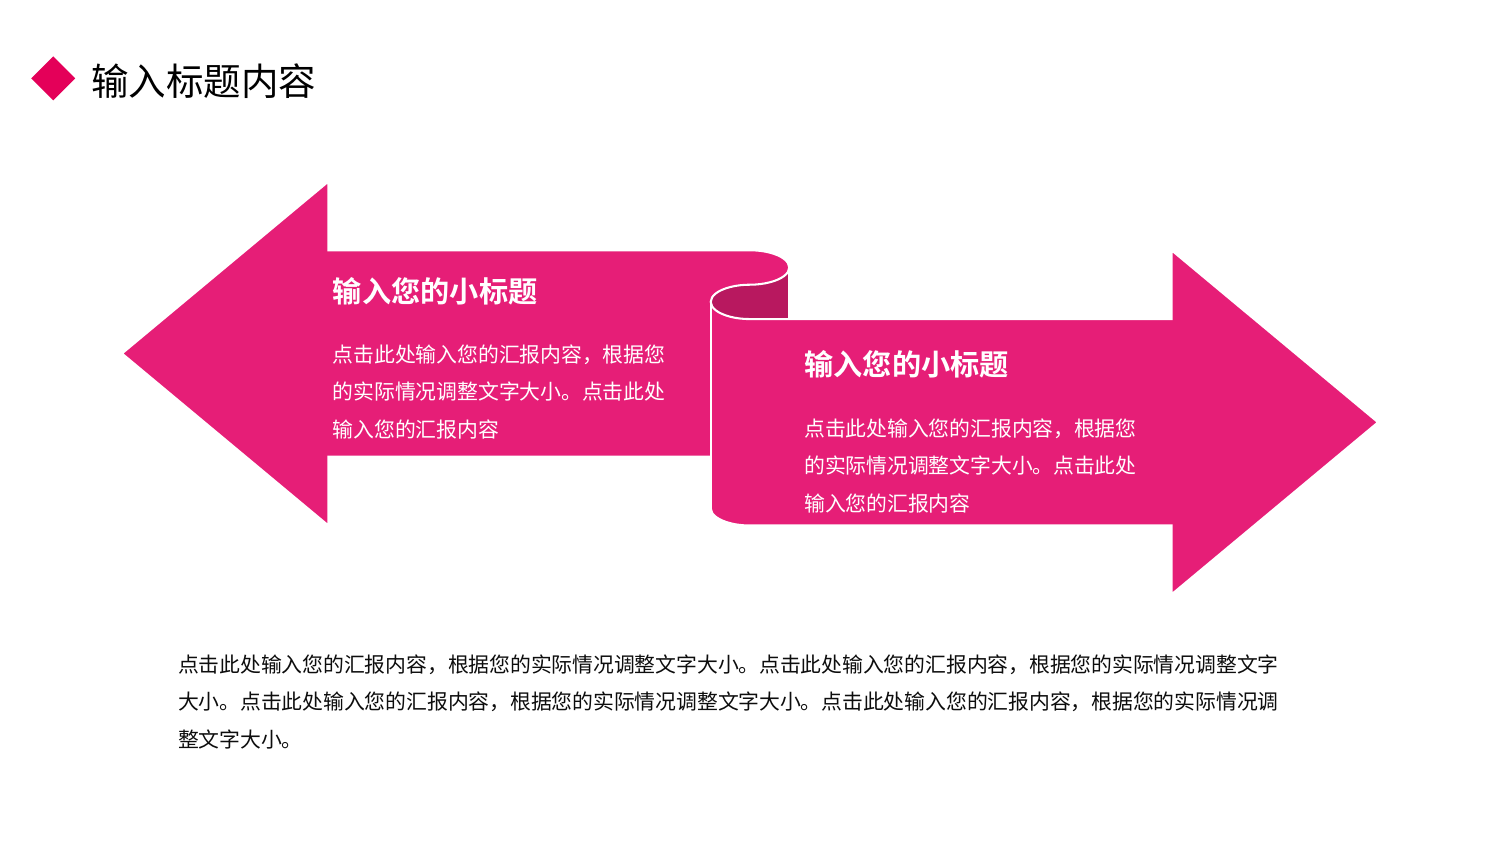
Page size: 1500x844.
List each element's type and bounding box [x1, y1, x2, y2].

text_box [121, 181, 1379, 761]
